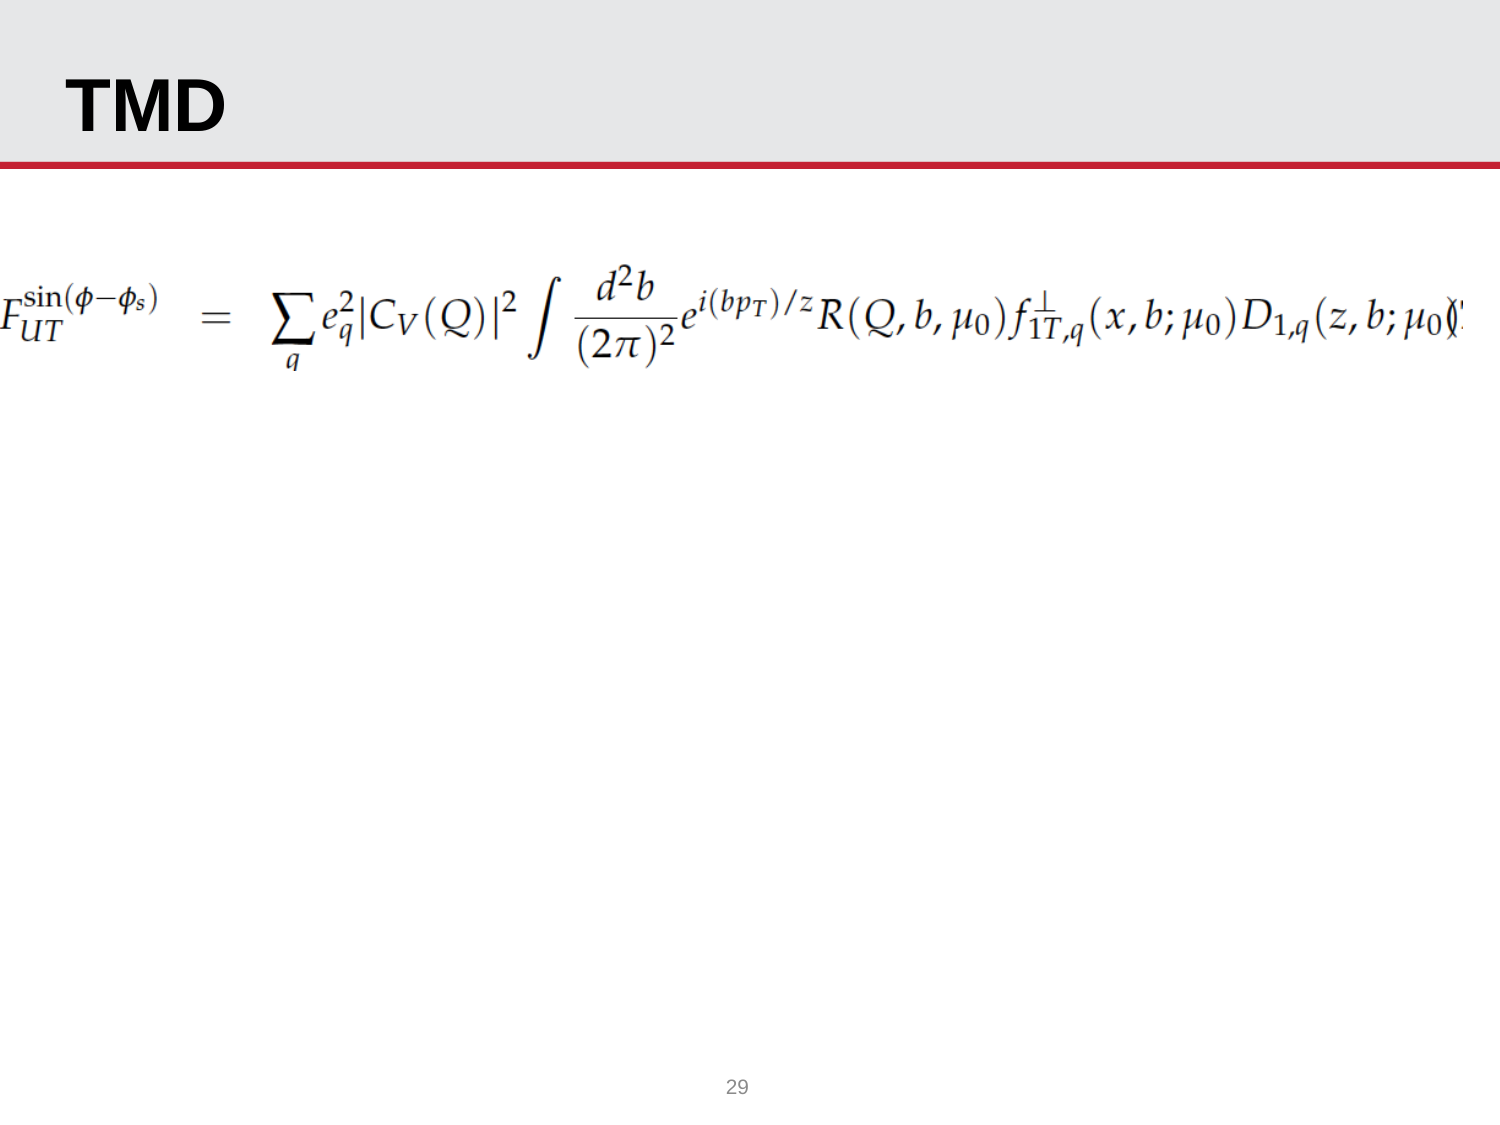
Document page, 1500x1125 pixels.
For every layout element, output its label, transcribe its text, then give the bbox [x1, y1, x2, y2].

title TMD [50, 67, 1440, 147]
slide_number 29 [693, 1060, 782, 1111]
picture [0, 236, 1463, 371]
